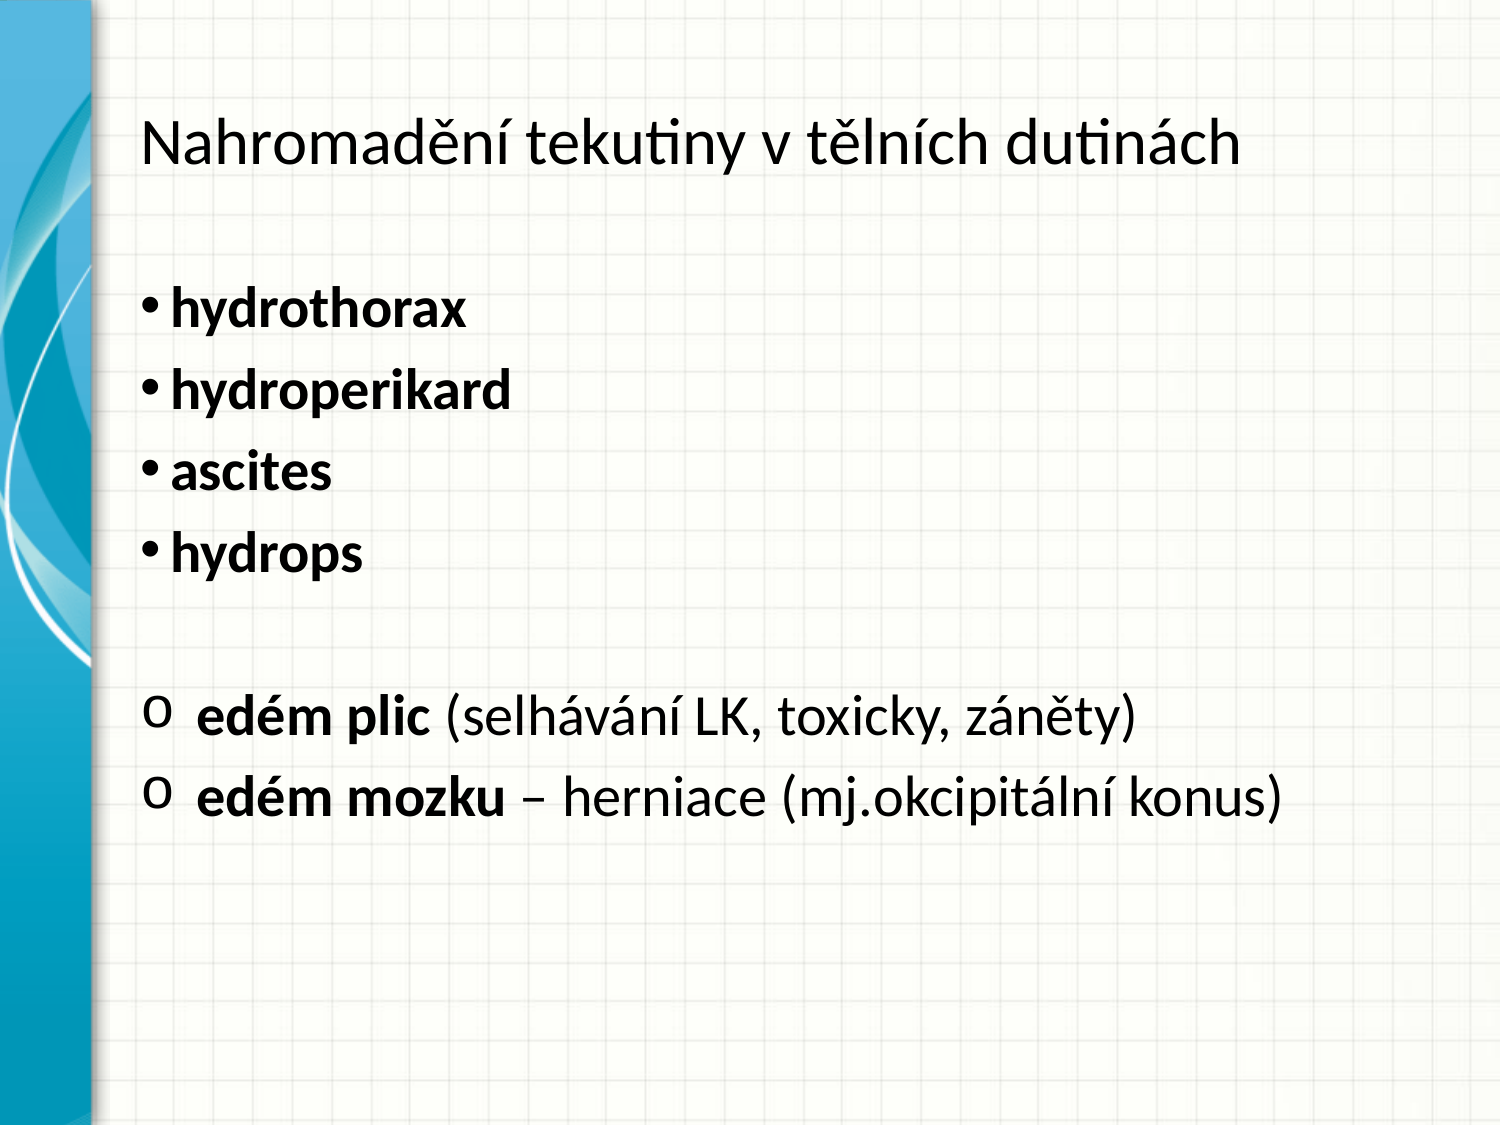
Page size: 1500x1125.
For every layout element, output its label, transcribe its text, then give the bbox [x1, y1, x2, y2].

list hydrothorax hydroperikard ascites hydrops edém plic (selhávání LK, toxicky, záněty) edém mozku – herniace (mj.okcipitální konus) [125, 261, 1450, 967]
title Nahromadění tekutiny v tělních dutinách [125, 44, 1450, 232]
picture [0, 0, 1500, 1125]
